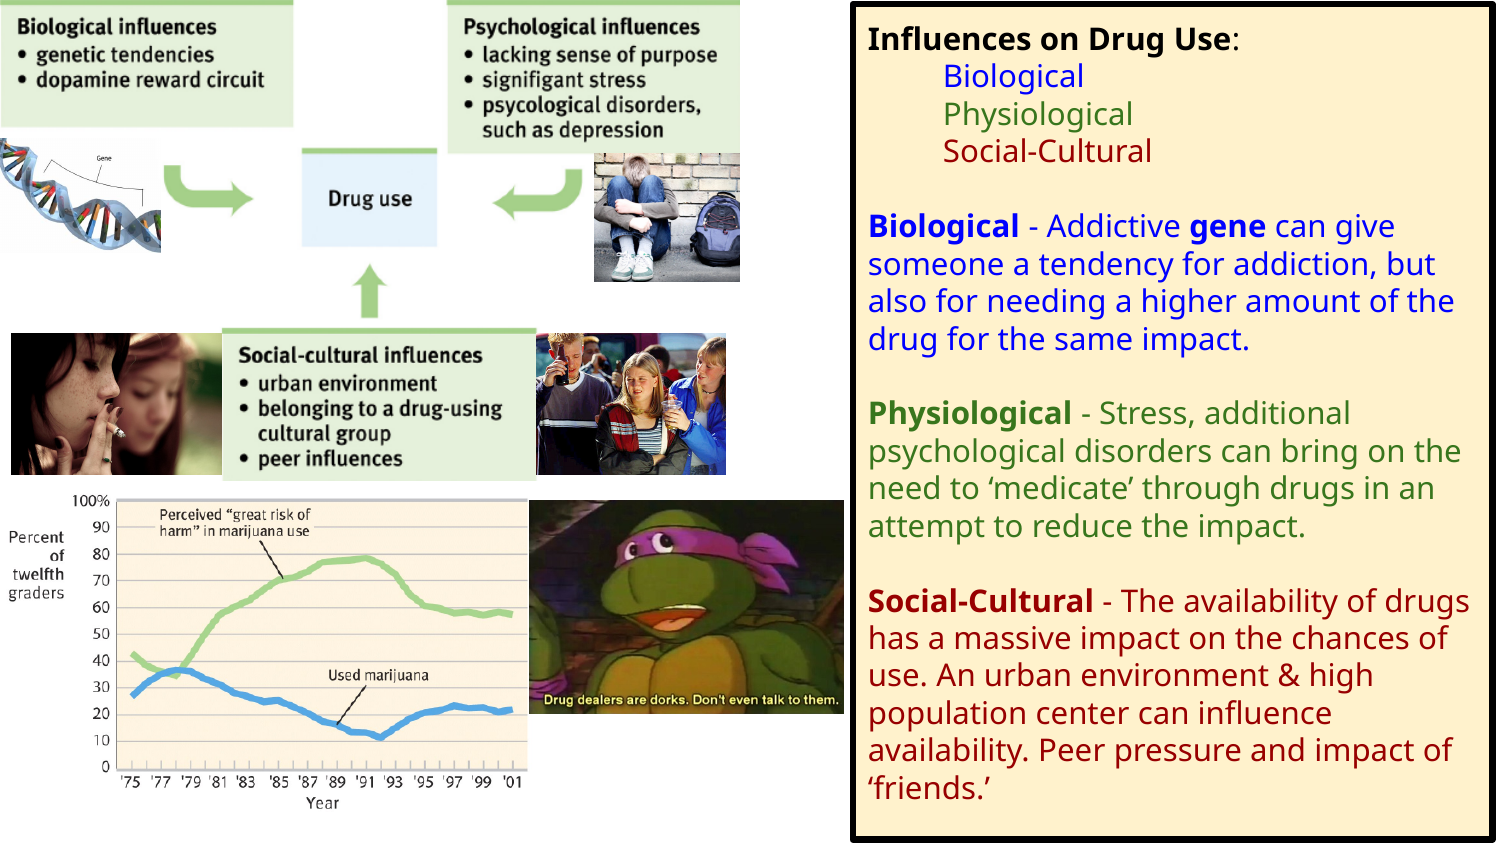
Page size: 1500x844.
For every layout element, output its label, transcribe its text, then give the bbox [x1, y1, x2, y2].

list Influences on Drug Use: Biological Physiological Social-Cultural Biological - Addictive gene can give someone a tendency for addiction, but also for needing a higher amount of the drug for the same impact. Physiological - Stress, additional psychological disorders can bring on the need to ‘medicate’ through drugs in an attempt to reduce the impact. Social-Cultural - The availability of drugs has a massive impact on the chances of use. An urban environment & high population center can influence availability. Peer pressure and impact of ‘friends.’ [852, 4, 1493, 840]
picture [0, 0, 740, 482]
picture [0, 487, 844, 818]
